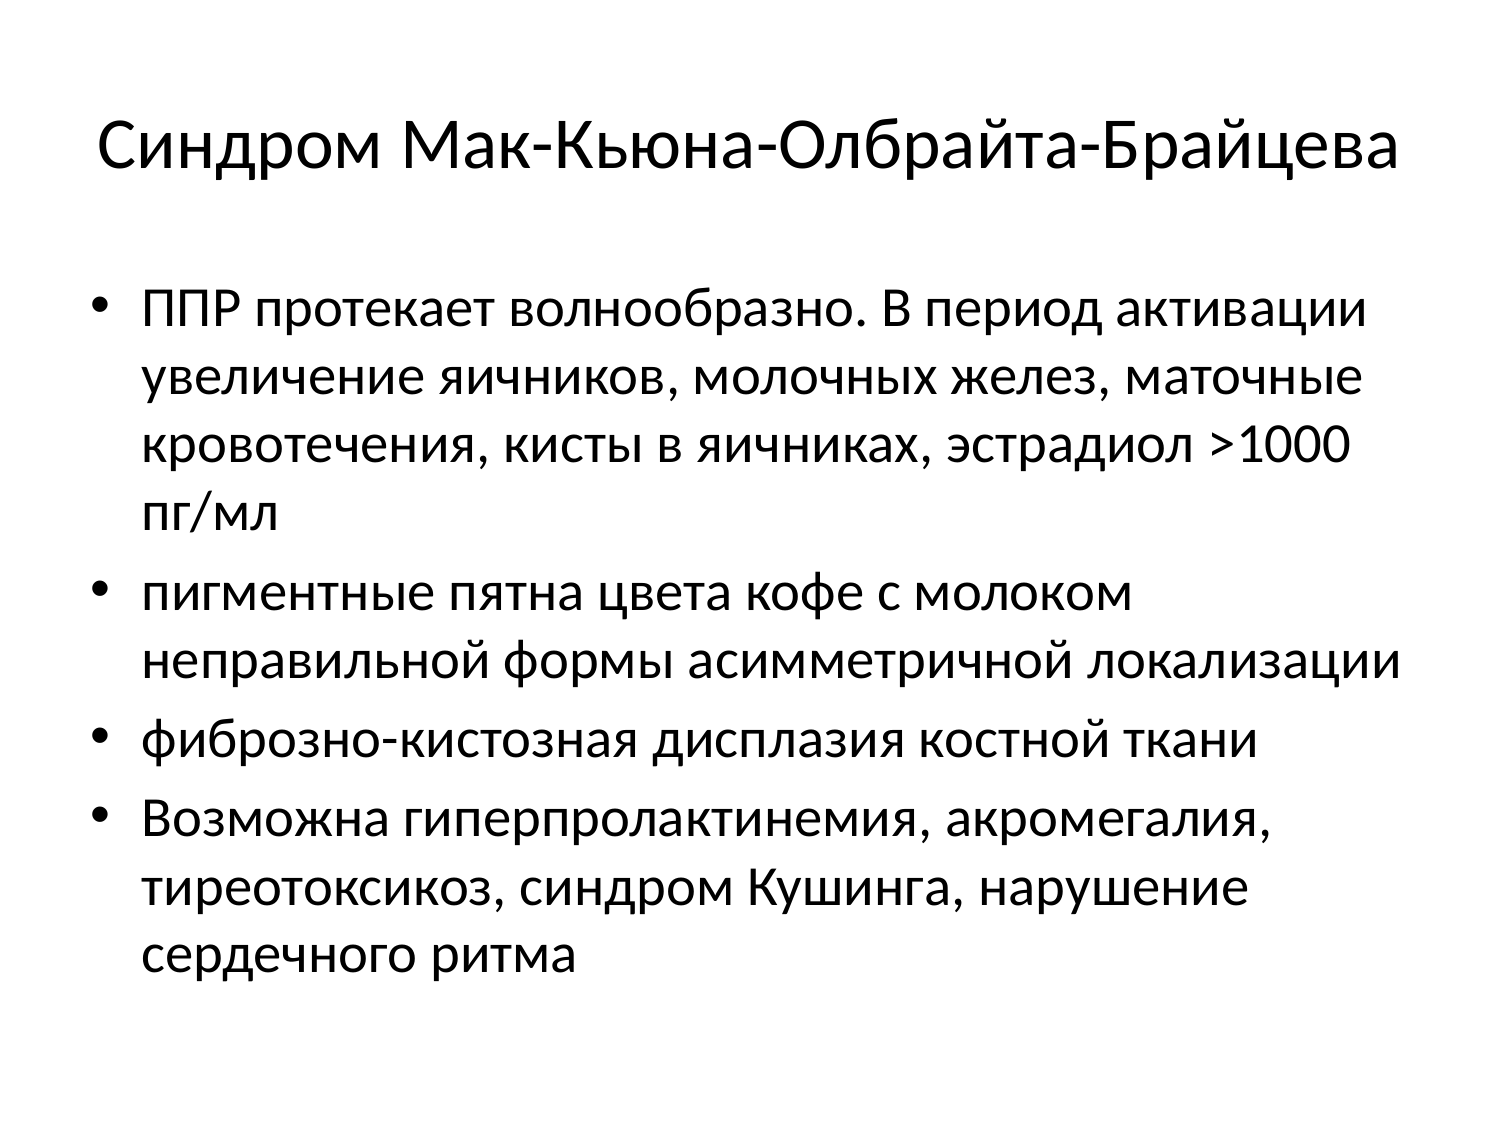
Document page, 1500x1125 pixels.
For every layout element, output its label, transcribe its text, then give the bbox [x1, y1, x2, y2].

title Синдром Мак-Кьюна-Олбрайта-Брайцева [75, 45, 1425, 233]
list ППР протекает волнообразно. В период активации увеличение яичников, молочных желез, маточные кровотечения, кисты в яичниках, эстрадиол >1000 пг/мл пигментные пятна цвета кофе с молоком неправильной формы асимметричной локализации фиброзно-кистозная дисплазия костной ткани Возможна гиперпролактинемия, акромегалия, тиреотоксикоз, синдром Кушинга, нарушение сердечного ритма [75, 262, 1425, 1005]
